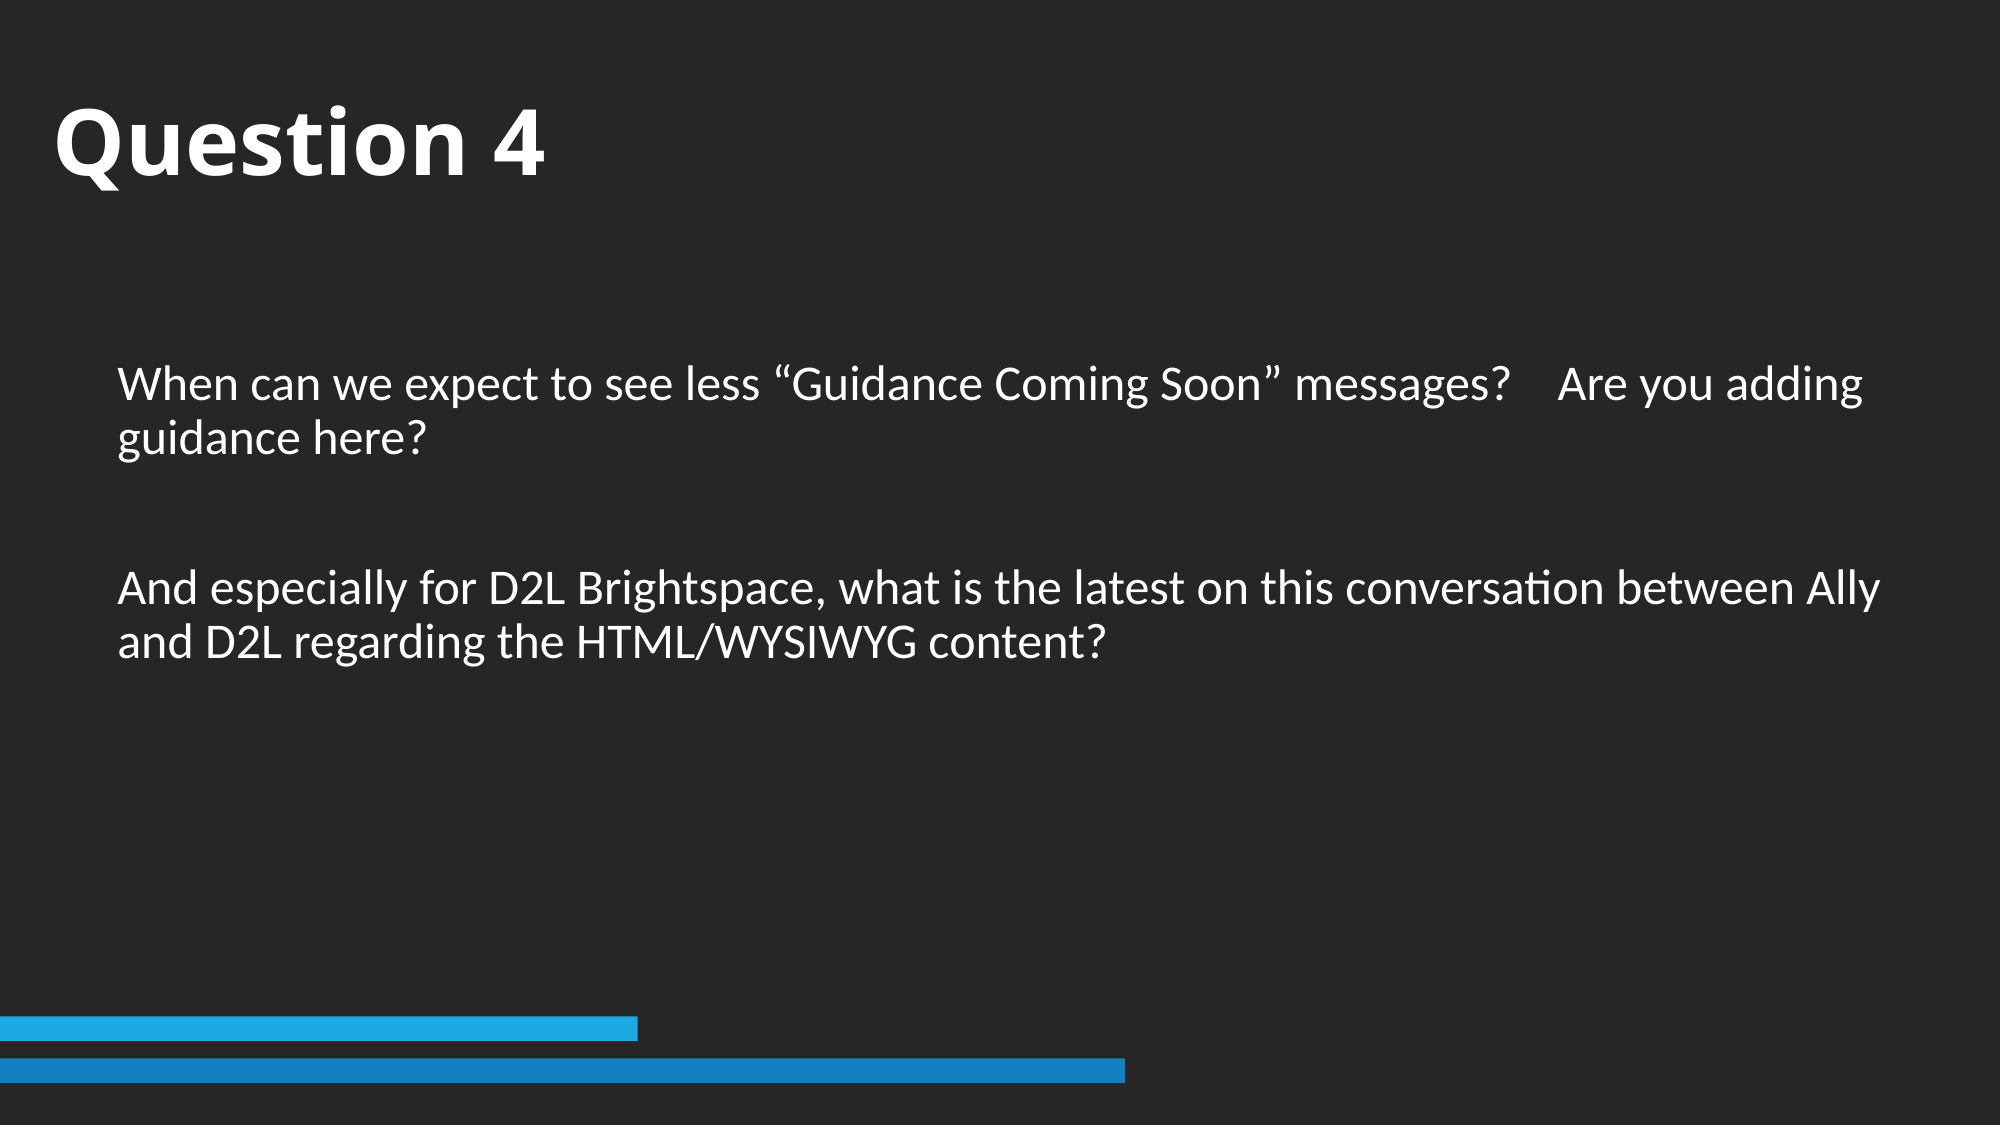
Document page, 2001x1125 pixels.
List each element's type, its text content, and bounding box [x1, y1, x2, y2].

title Question 4 [37, 36, 1763, 255]
text_box When can we expect to see less “Guidance Coming Soon” messages? Are you adding guidance here? And especially for D2L Brightspace, what is the latest on this conversation between Ally and D2L regarding the HTML/WYSIWYG content? [102, 349, 1916, 854]
